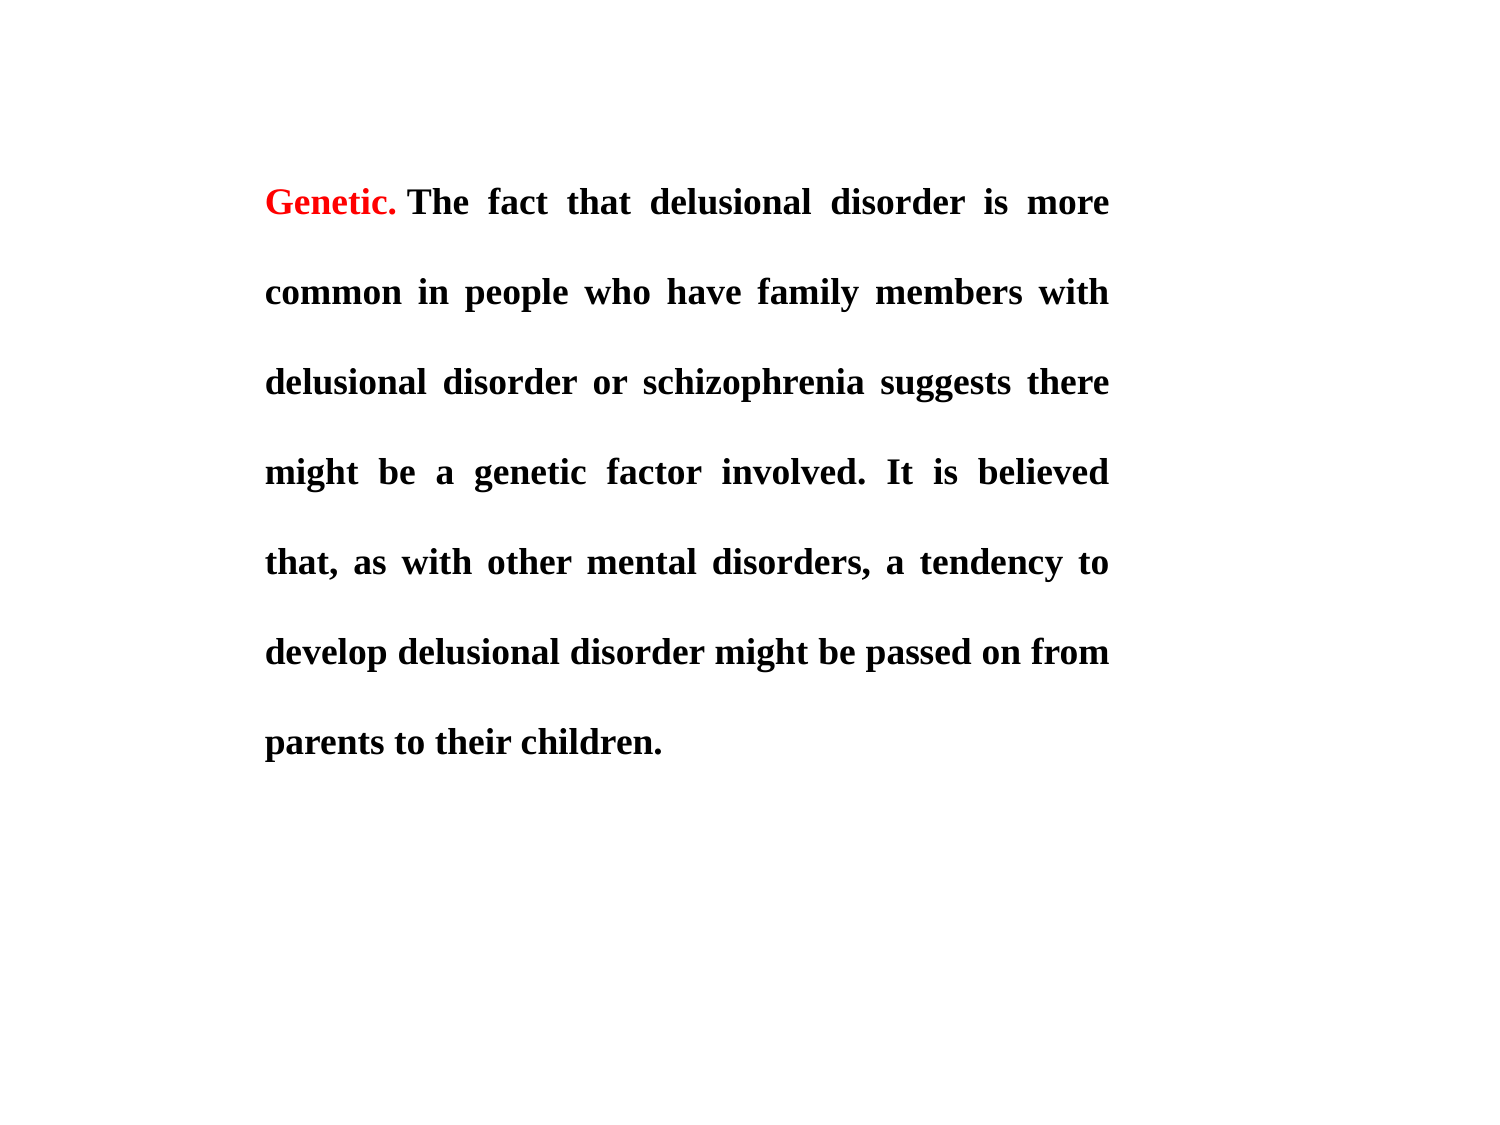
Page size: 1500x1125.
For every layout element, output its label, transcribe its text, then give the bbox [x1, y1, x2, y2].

text_box Genetic. The fact that delusional disorder is more common in people who have family members with delusional disorder or schizophrenia suggests there might be a genetic factor involved. It is believed that, as with other mental disorders, a tendency to develop delusional disorder might be passed on from parents to their children. [249, 124, 1125, 860]
